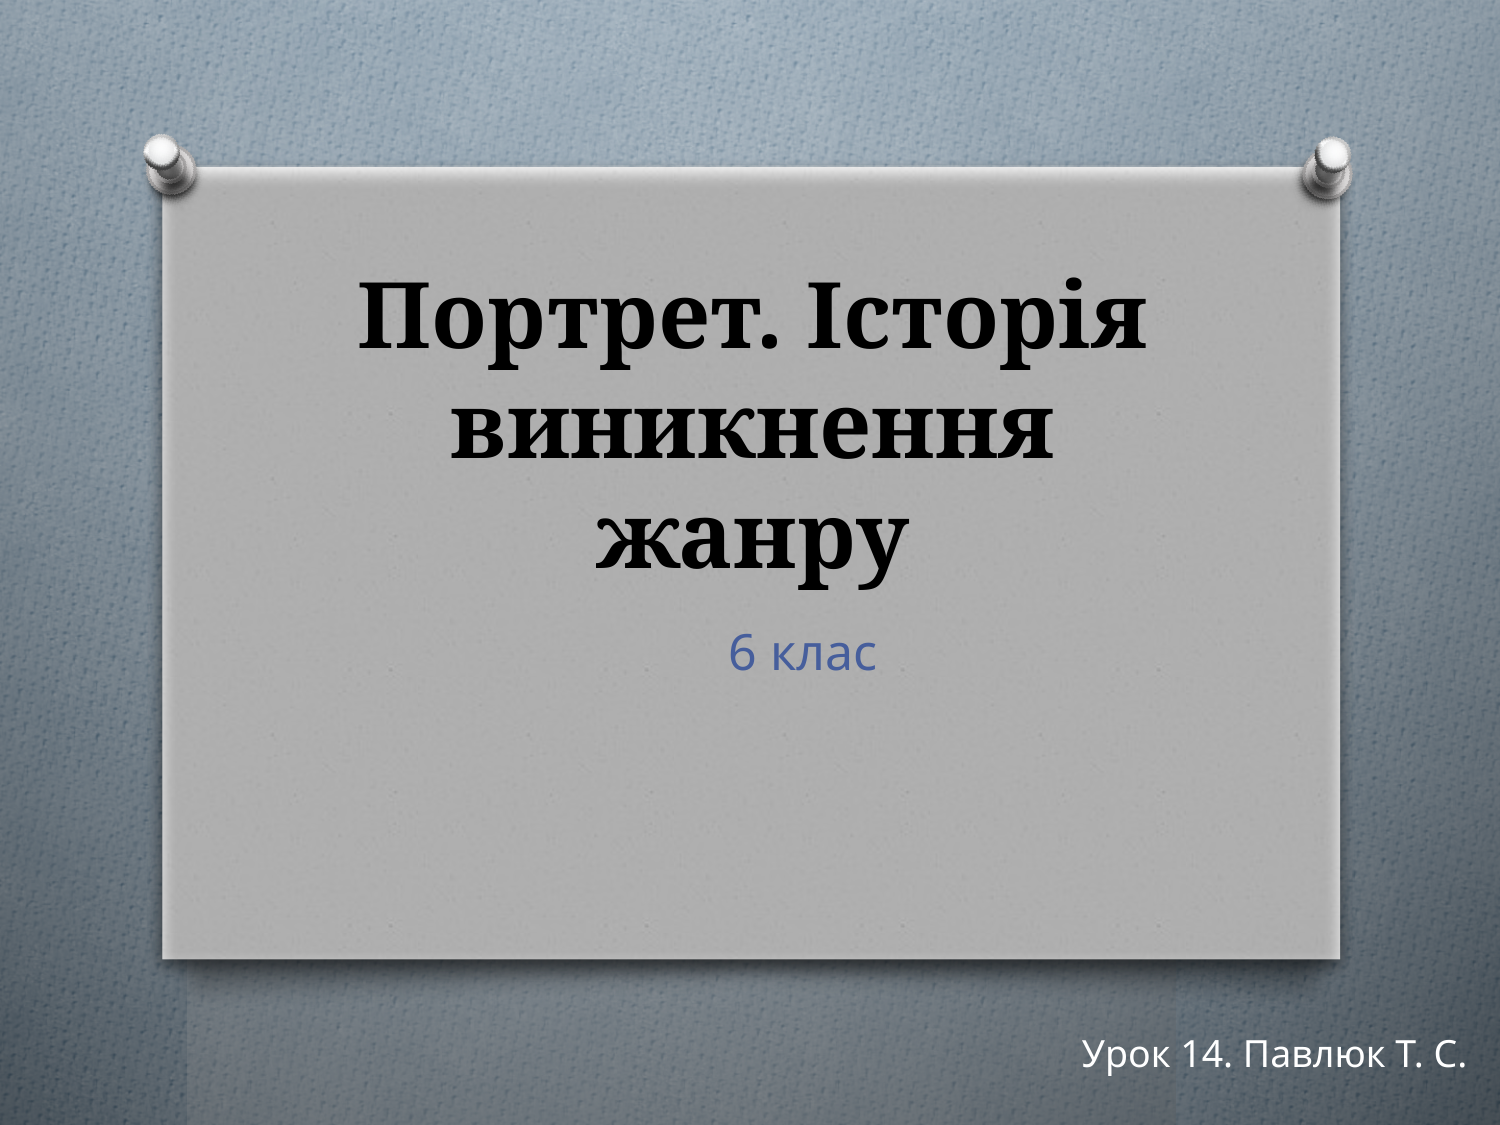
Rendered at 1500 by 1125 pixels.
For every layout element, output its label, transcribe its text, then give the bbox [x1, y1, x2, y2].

picture [1274, 109, 1396, 230]
title Портрет. Історія виникнення жанру [283, 294, 1223, 595]
picture [112, 100, 235, 224]
subtitle 6 клас [655, 612, 951, 693]
text_box Урок 14. Павлюк Т. С. [998, 1023, 1483, 1083]
